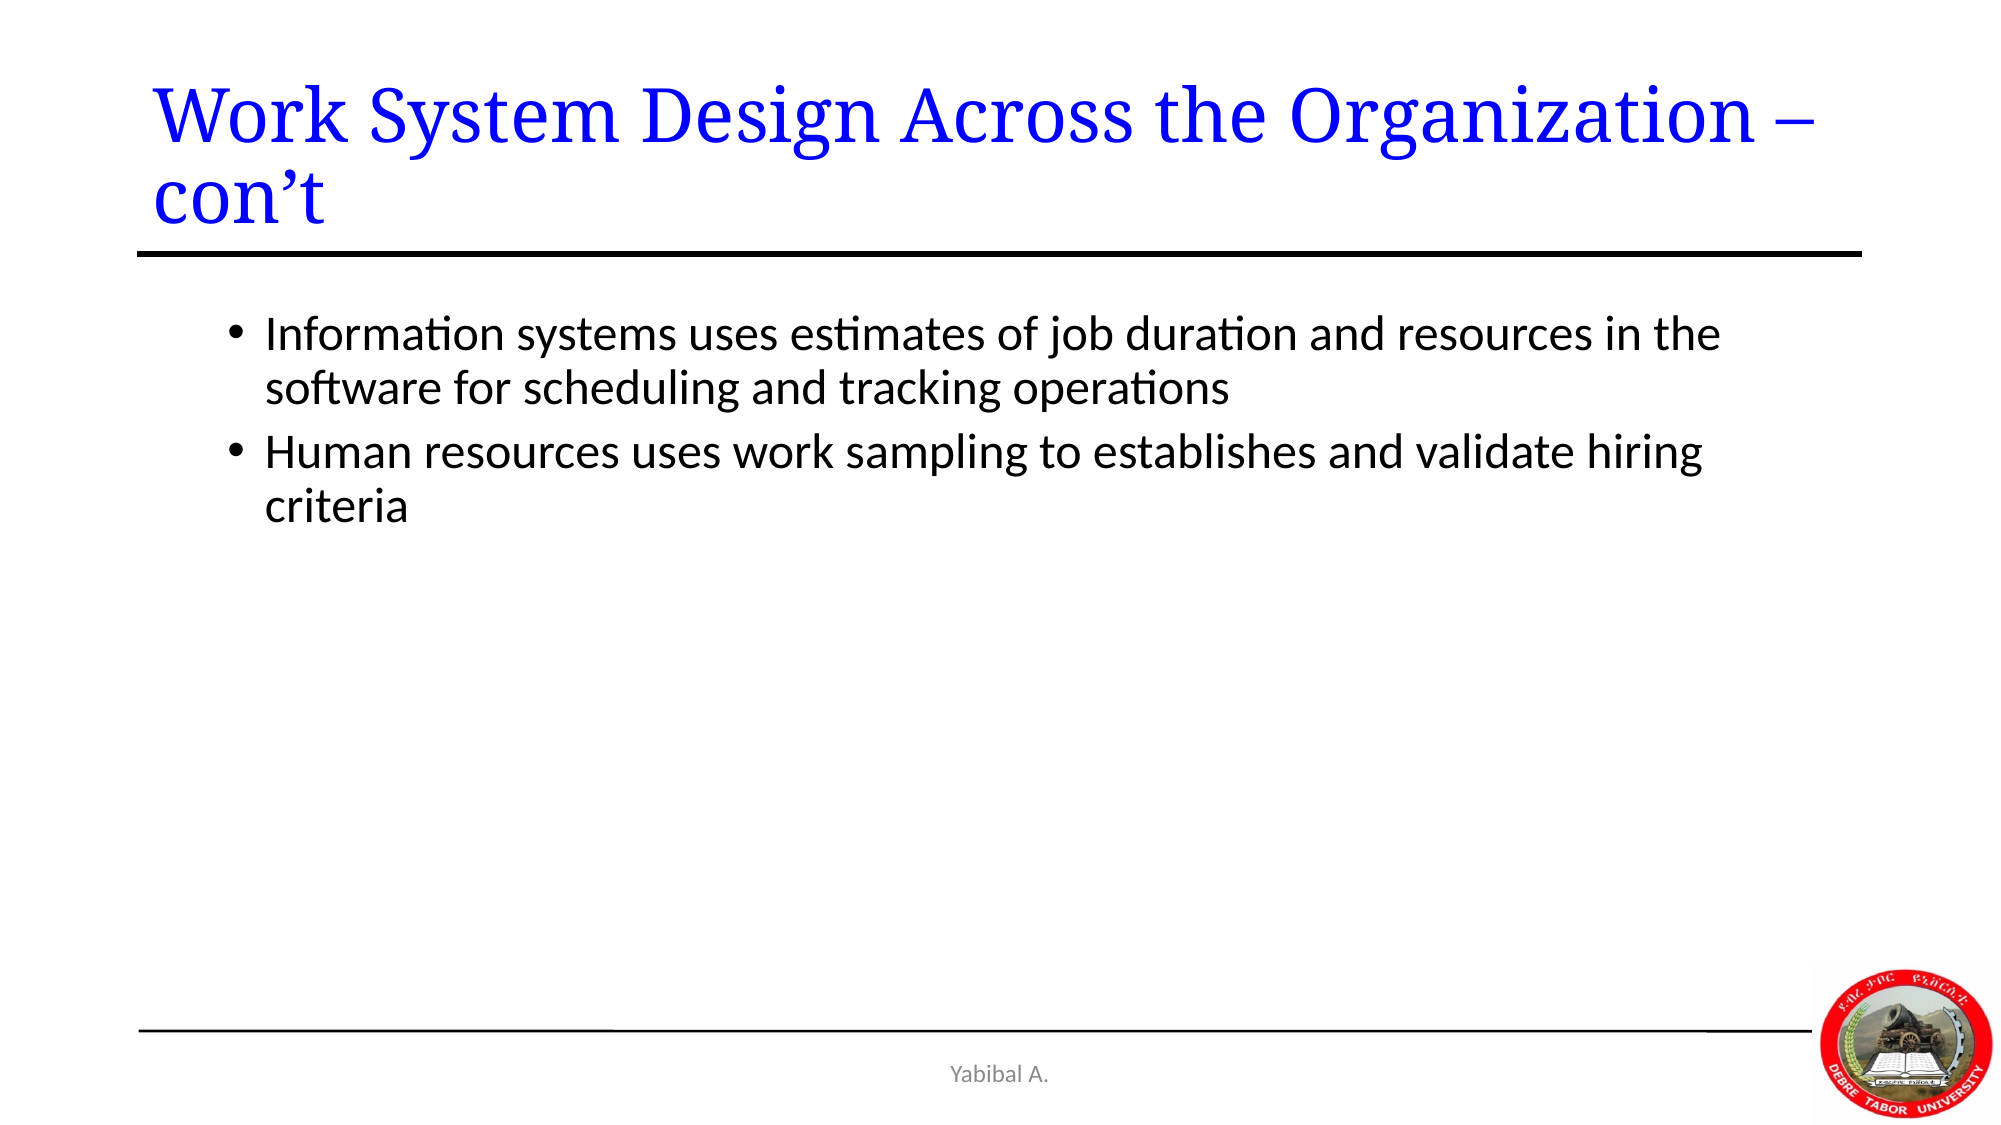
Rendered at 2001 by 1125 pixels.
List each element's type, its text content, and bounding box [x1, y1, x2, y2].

list Information systems uses estimates of job duration and resources in the software for scheduling and tracking operations Human resources uses work sampling to establishes and validate hiring criteria [137, 299, 1863, 1014]
footer Yabibal A. [662, 1042, 1338, 1103]
picture [1812, 962, 2000, 1125]
title Work System Design Across the Organization – con’t [137, 59, 1863, 259]
